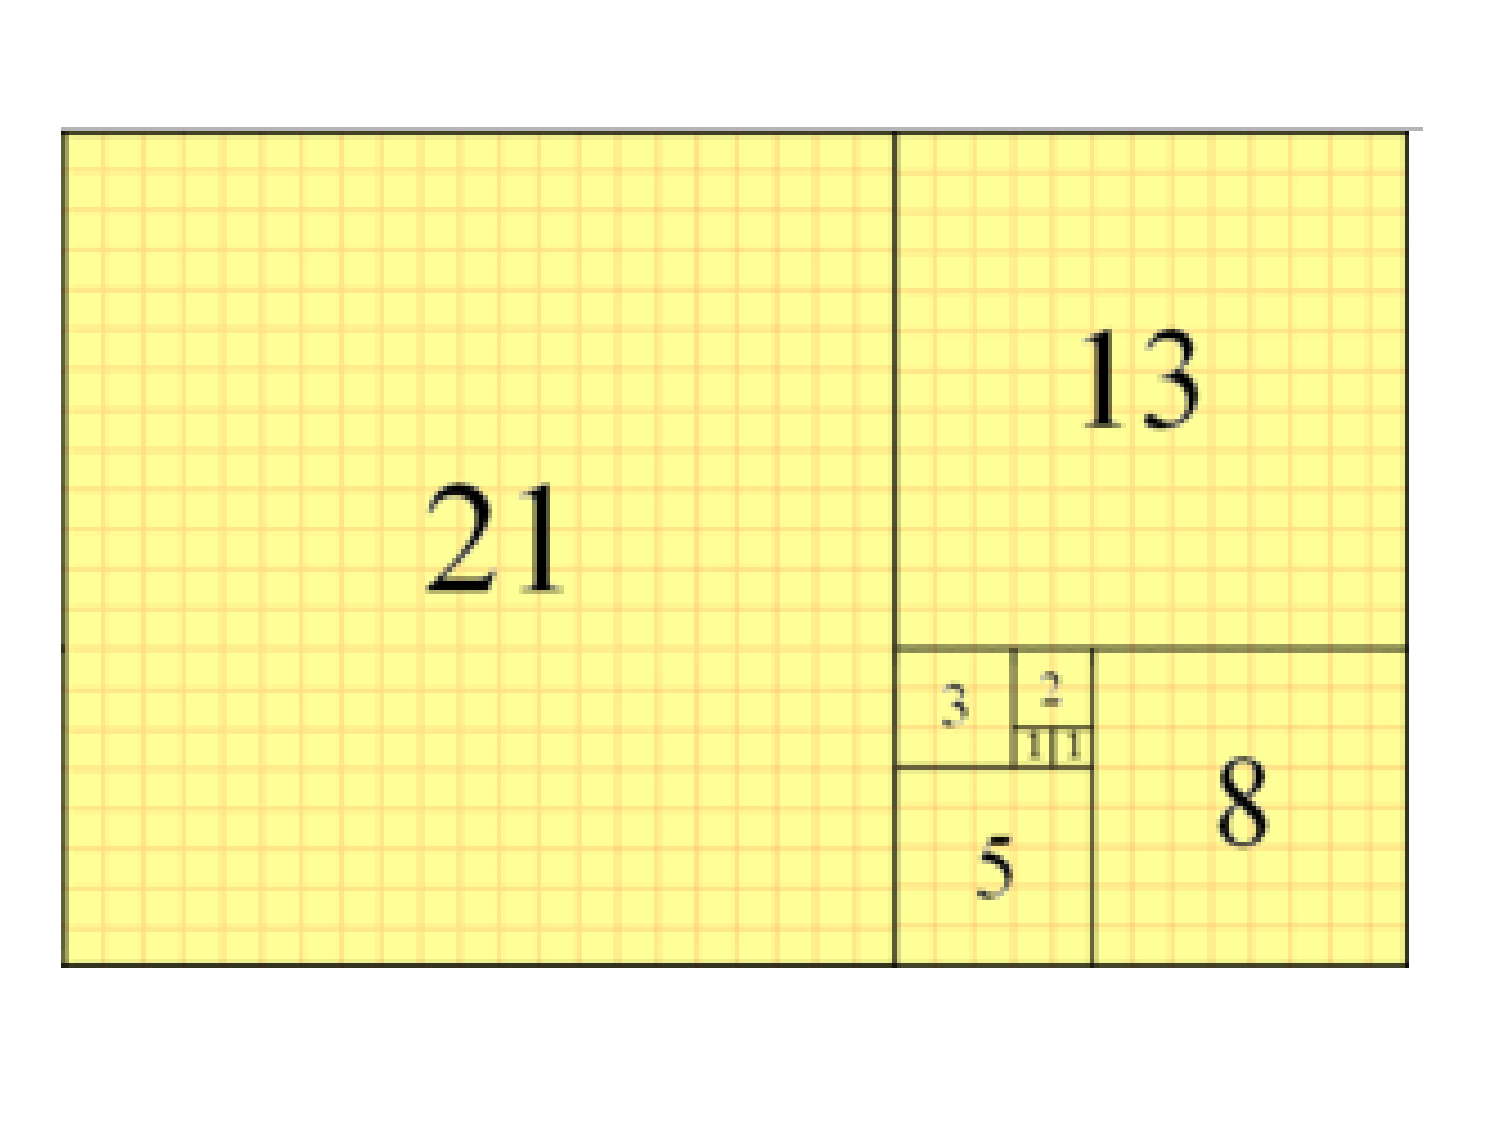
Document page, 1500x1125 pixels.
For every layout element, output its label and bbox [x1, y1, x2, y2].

picture [60, 127, 1423, 987]
